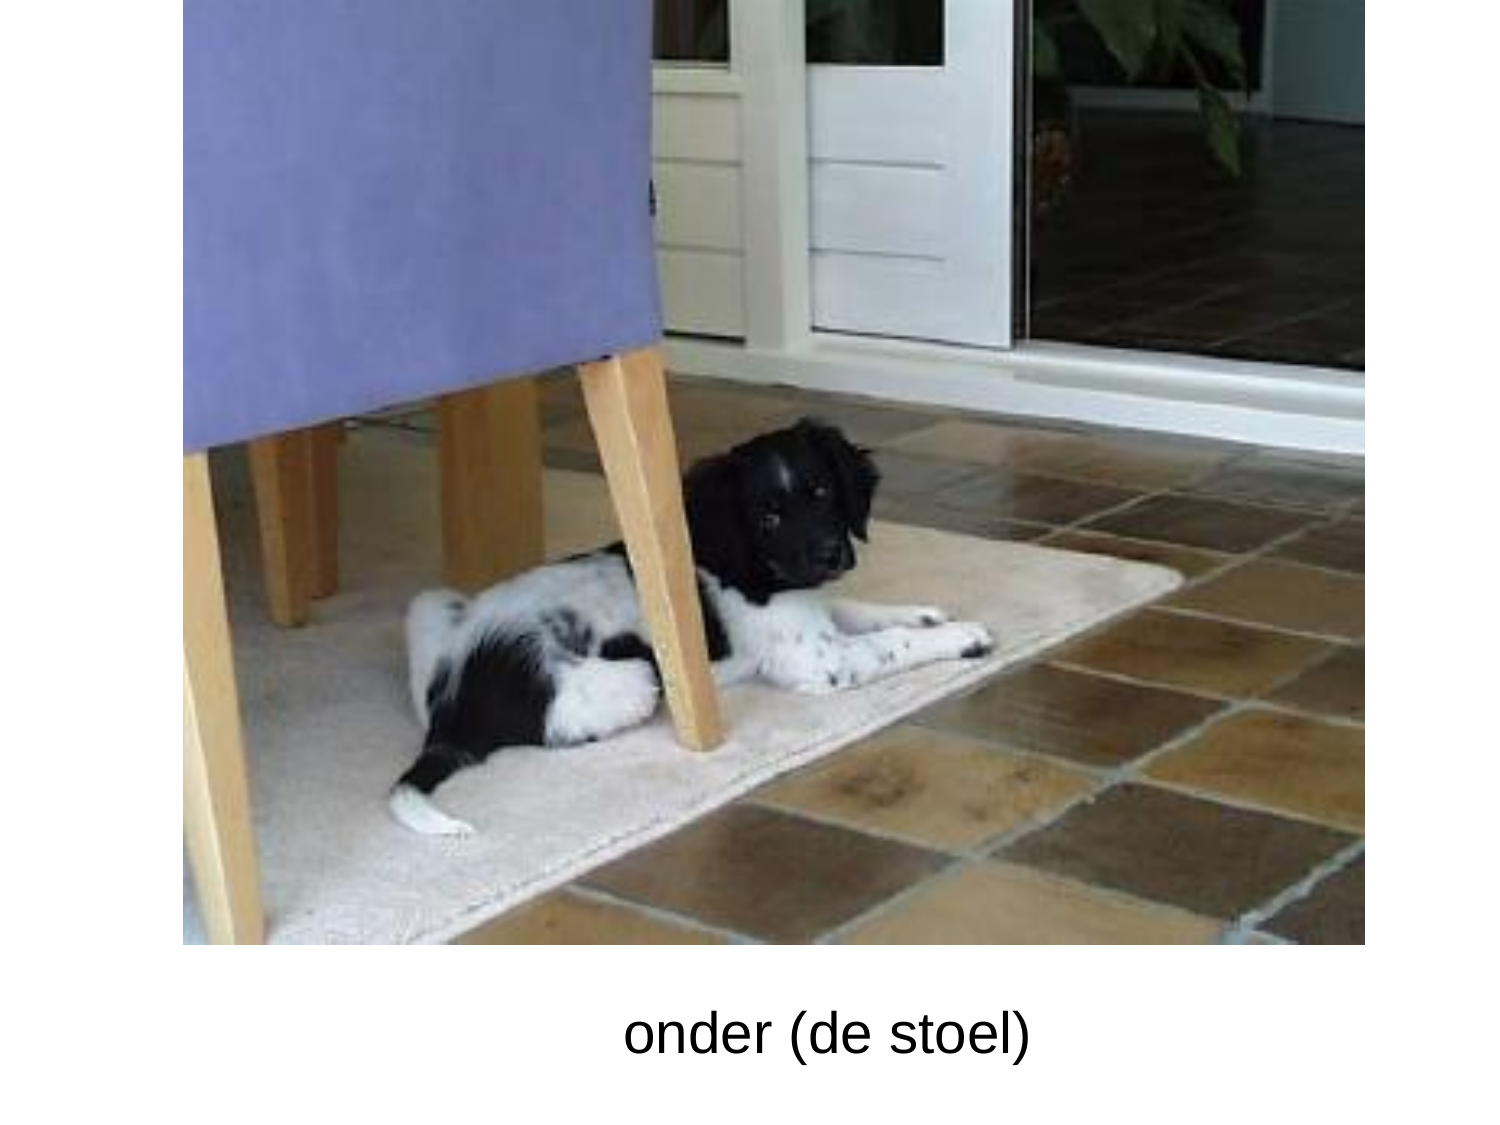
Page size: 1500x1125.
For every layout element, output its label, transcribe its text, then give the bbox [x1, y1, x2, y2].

picture [182, 0, 1365, 945]
text_box onder (de stoel) [608, 987, 1105, 1074]
